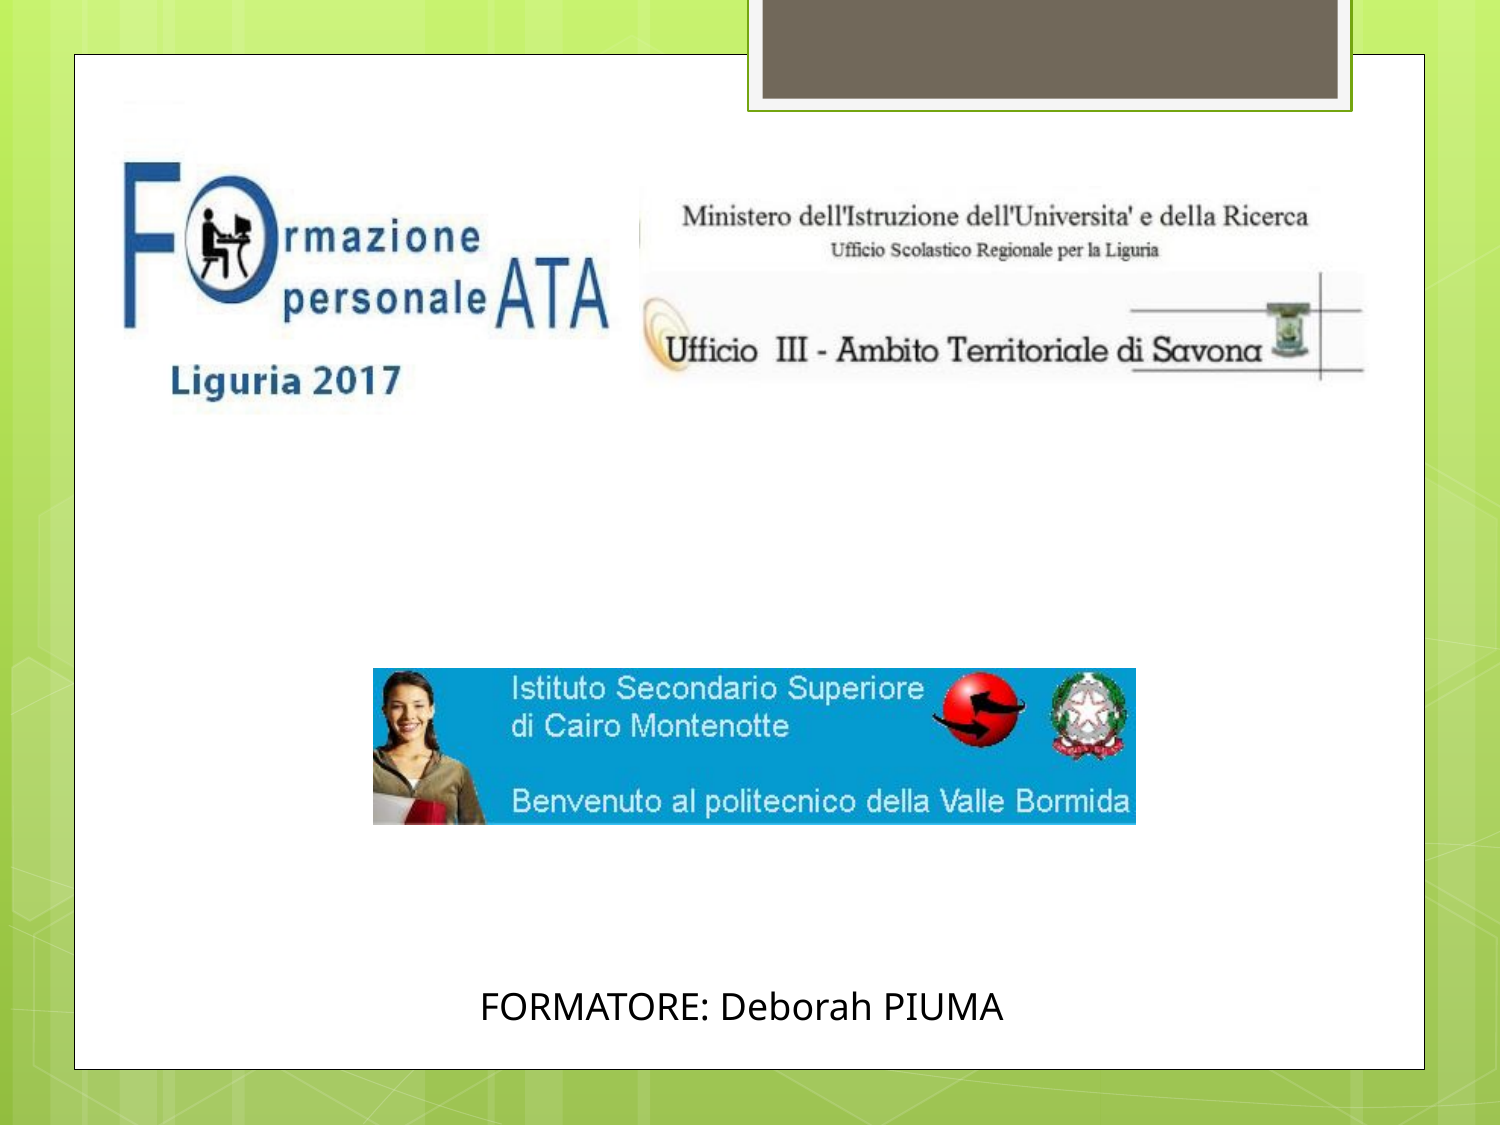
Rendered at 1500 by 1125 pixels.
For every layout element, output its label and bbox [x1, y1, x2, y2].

text_box [100, 89, 1424, 1037]
